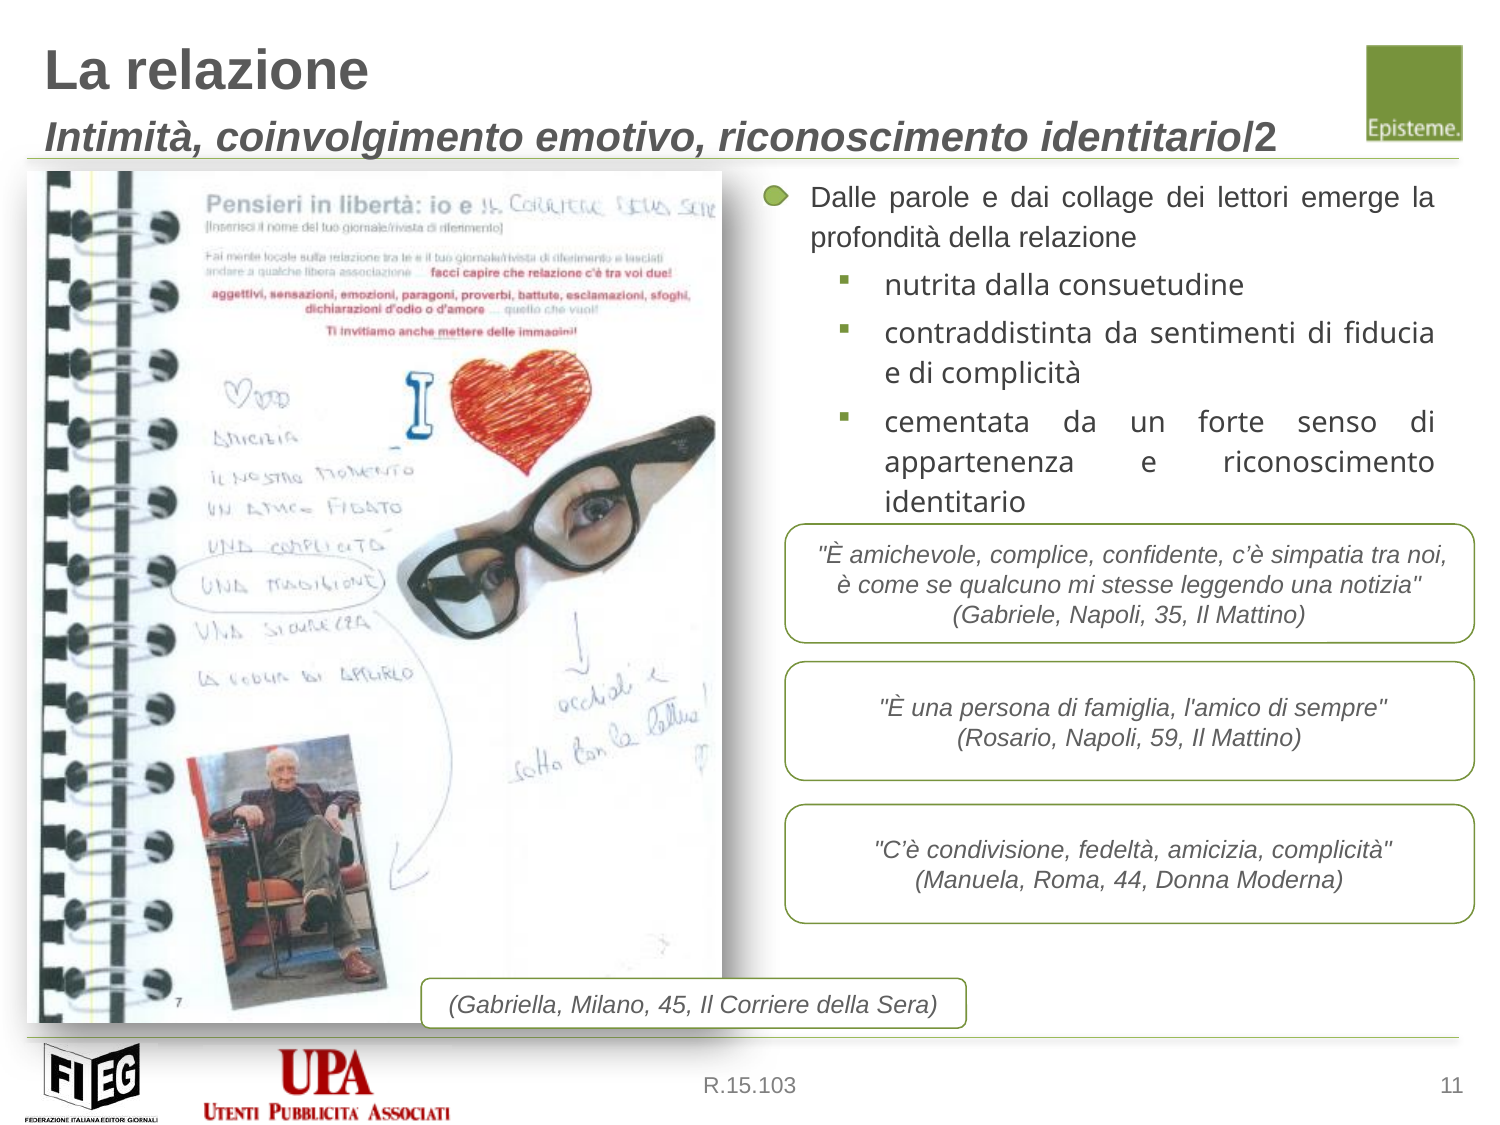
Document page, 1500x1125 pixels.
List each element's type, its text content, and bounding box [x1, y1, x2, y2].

text_box La relazione Intimità, coinvolgimento emotivo, riconoscimento identitario/2 [29, 26, 1319, 150]
picture [25, 1043, 158, 1123]
text_box (Gabriella, Milano, 45, Il Corriere della Sera) [720, 976, 969, 1031]
text_box "È amichevole, complice, confidente, c’è simpatia tra noi, è come se qualcuno mi stesse leggendo una notizia" (Gabriele, Napoli, 35, Il Mattino) [782, 521, 1477, 645]
text_box "È una persona di famiglia, l'amico di sempre" (Rosario, Napoli, 59, Il Mattino) [782, 659, 1477, 783]
text_box Dalle parole e dai collage dei lettori emerge la profondità della relazione nutrita dalla consuetudine contraddistinta da sentimenti di fiducia e di complicità cementata da un forte senso di appartenenza e riconoscimento identitario [748, 165, 1451, 994]
picture [27, 171, 722, 1023]
picture [763, 185, 789, 206]
text_box "C’è condivisione, fedeltà, amicizia, complicità" (Manuela, Roma, 44, Donna Moderna) [782, 802, 1477, 926]
picture [203, 1045, 452, 1125]
picture [1365, 45, 1463, 144]
